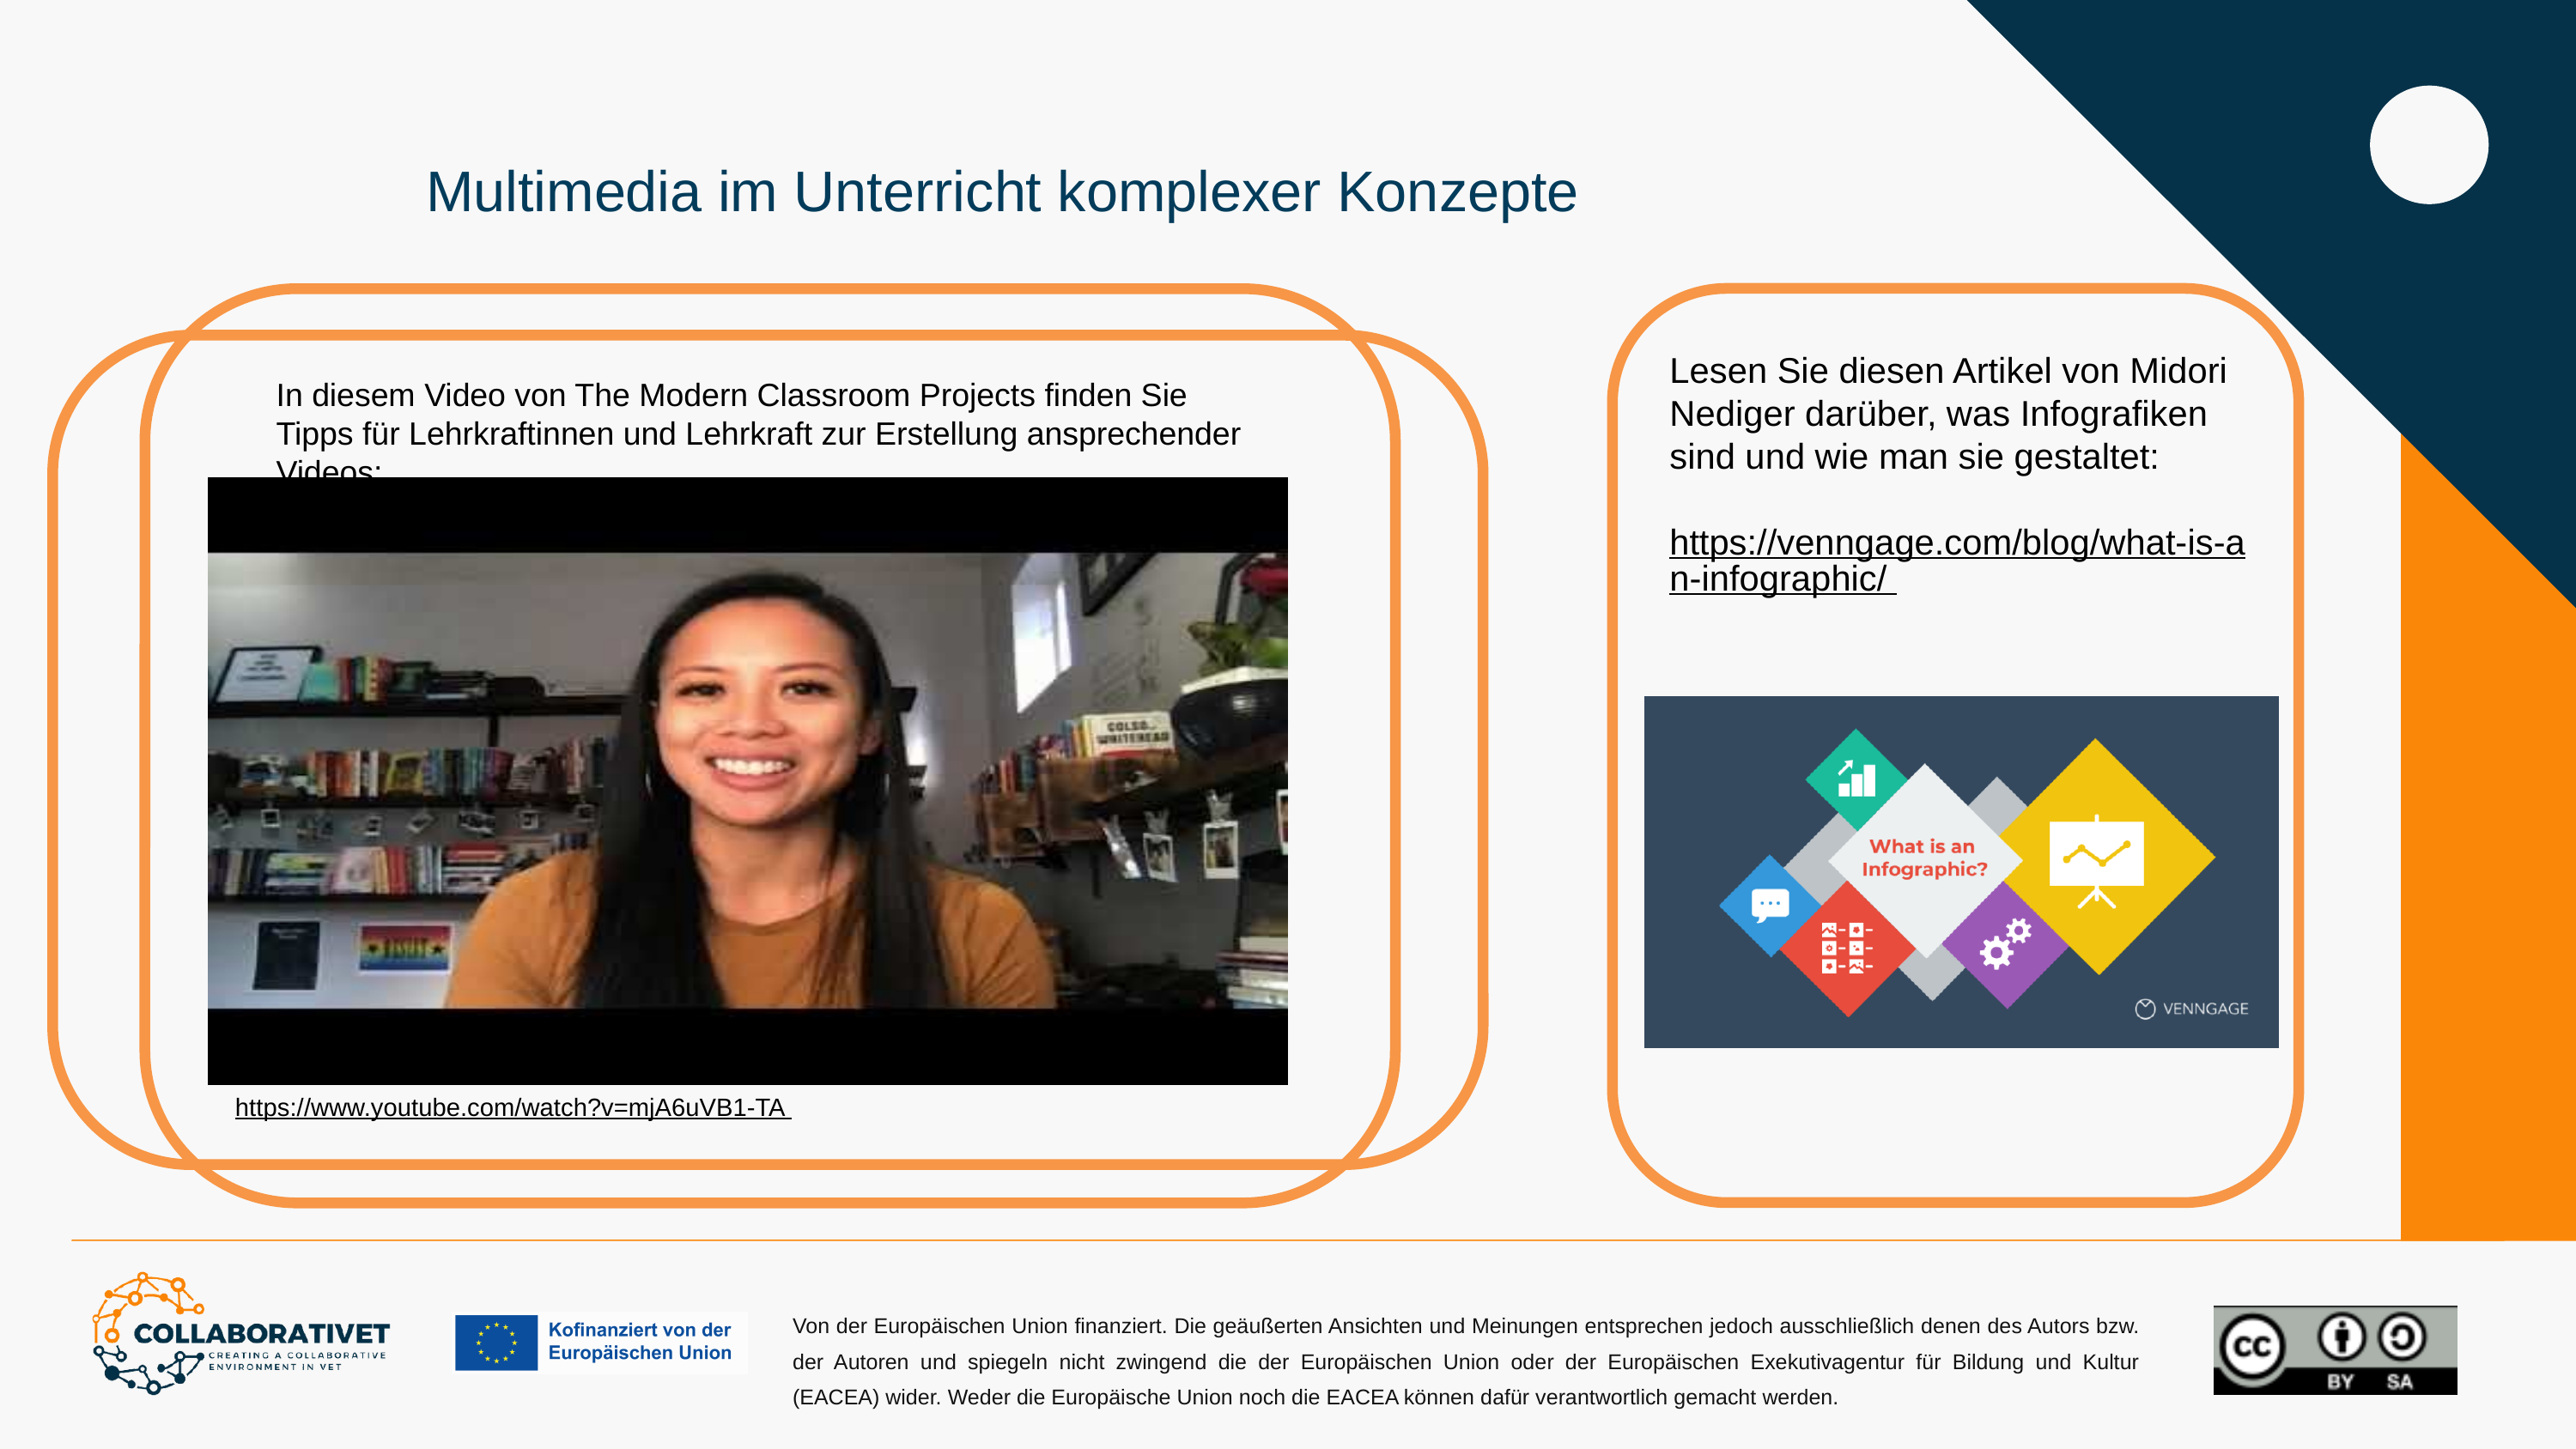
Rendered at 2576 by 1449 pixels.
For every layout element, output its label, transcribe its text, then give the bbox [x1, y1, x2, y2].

picture [2214, 1306, 2458, 1395]
text_box [1612, 288, 2300, 1203]
text_box [78, 1179, 408, 1240]
text_box Multimedia im Unterricht komplexer Konzepte [144, 154, 1861, 223]
text_box [78, 1241, 408, 1449]
text_box [196, 1165, 1344, 1203]
picture [1644, 696, 2279, 1048]
text_box https://www.youtube.com/watch?v=mjA6uVB1-TA [222, 1092, 1191, 1128]
text_box [2401, 434, 2576, 1241]
picture [452, 1312, 748, 1375]
text_box [188, 288, 1352, 335]
text_box [2370, 85, 2489, 204]
picture [207, 477, 1289, 1085]
text_box Von der Europäischen Union finanziert. Die geäußerten Ansichten und Meinungen entsprechen jedoch ausschließlich denen des Autors bzw. der Autoren und spiegeln nicht zwingend die der Europäischen Union oder der Europäischen Exekutivagentur für Bildung und Kultur (EACEA) wider. Weder die Europäische Union noch die EACEA können dafür verantwortlich gemacht werden. [793, 1301, 2142, 1410]
text_box [1966, 0, 2576, 609]
text_box [52, 335, 1484, 1165]
